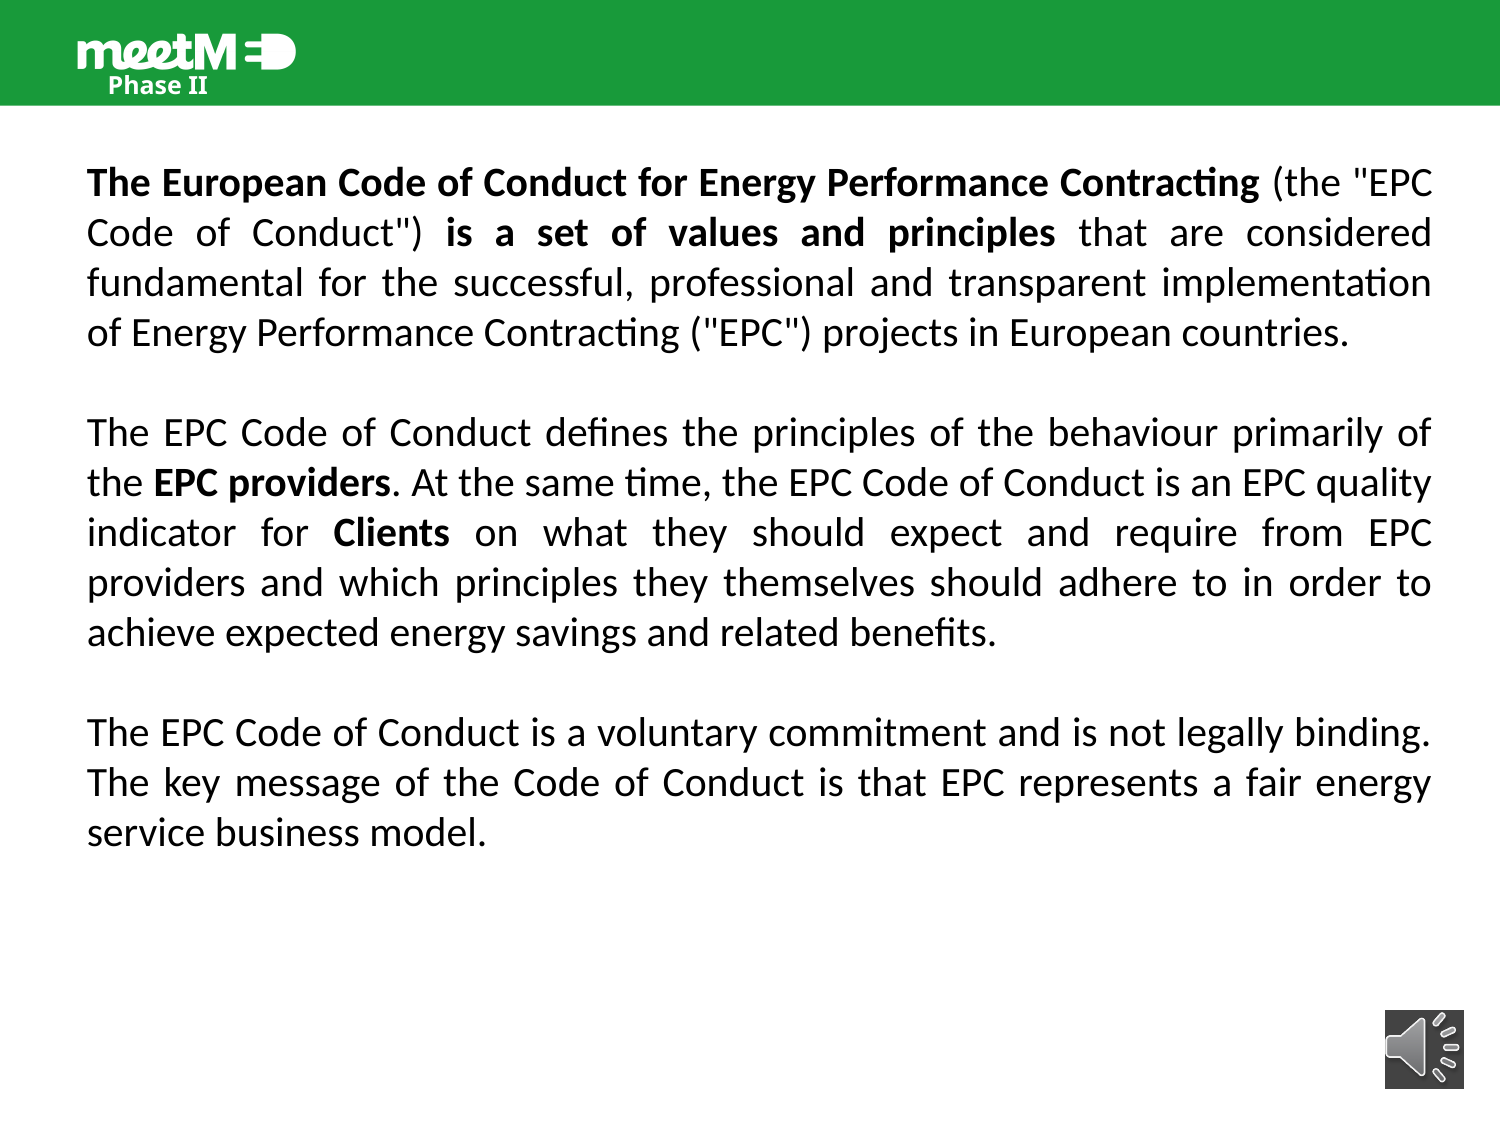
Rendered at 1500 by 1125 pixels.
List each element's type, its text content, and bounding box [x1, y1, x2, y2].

picture [37, 0, 336, 110]
text_box The European Code of Conduct for Energy Performance Contracting (the "EPC Code of Conduct") is a set of values and principles that are considered fundamental for the successful, professional and transparent implementation of Energy Performance Contracting ("EPC") projects in European countries. The EPC Code of Conduct defines the principles of the behaviour primarily of the EPC providers. At the same time, the EPC Code of Conduct is an EPC quality indicator for Clients on what they should expect and require from EPC providers and which principles they themselves should adhere to in order to achieve expected energy savings and related benefits. The EPC Code of Conduct is a voluntary commitment and is not legally binding. The key message of the Code of Conduct is that EPC represents a fair energy service business model. [72, 146, 1448, 862]
picture [1384, 1009, 1465, 1090]
